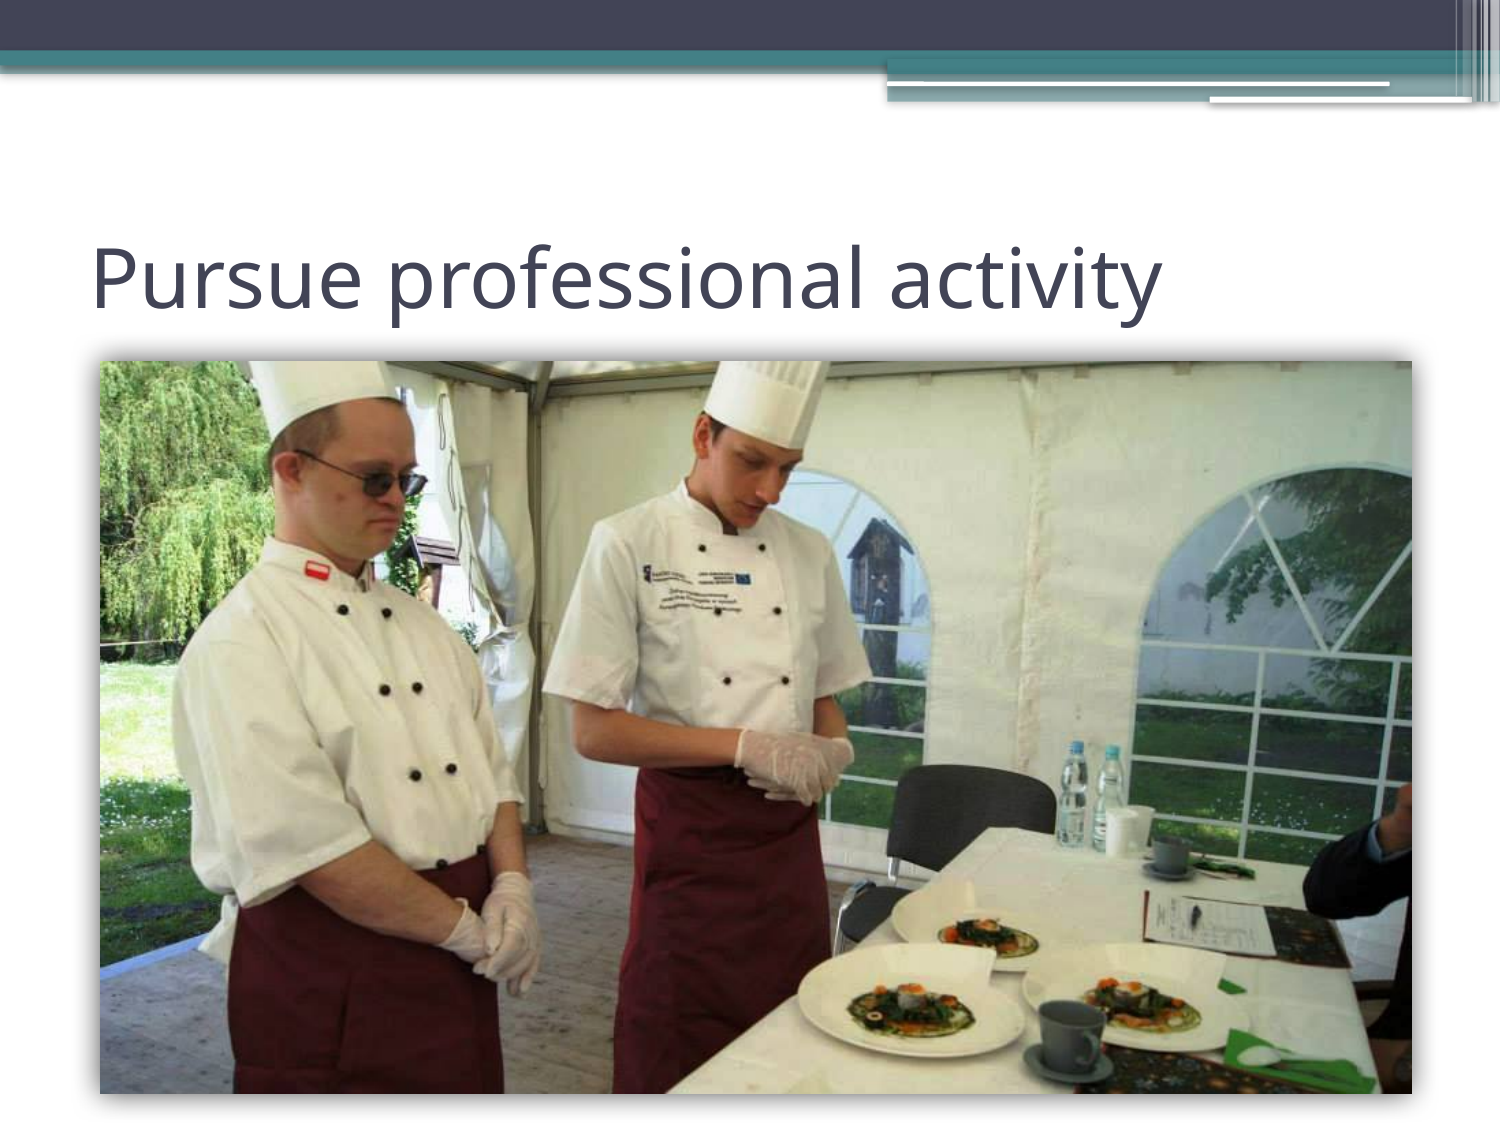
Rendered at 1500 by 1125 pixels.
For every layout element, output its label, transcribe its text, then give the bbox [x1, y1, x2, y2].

title Pursue professional activity [75, 187, 1425, 363]
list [100, 361, 1412, 1095]
